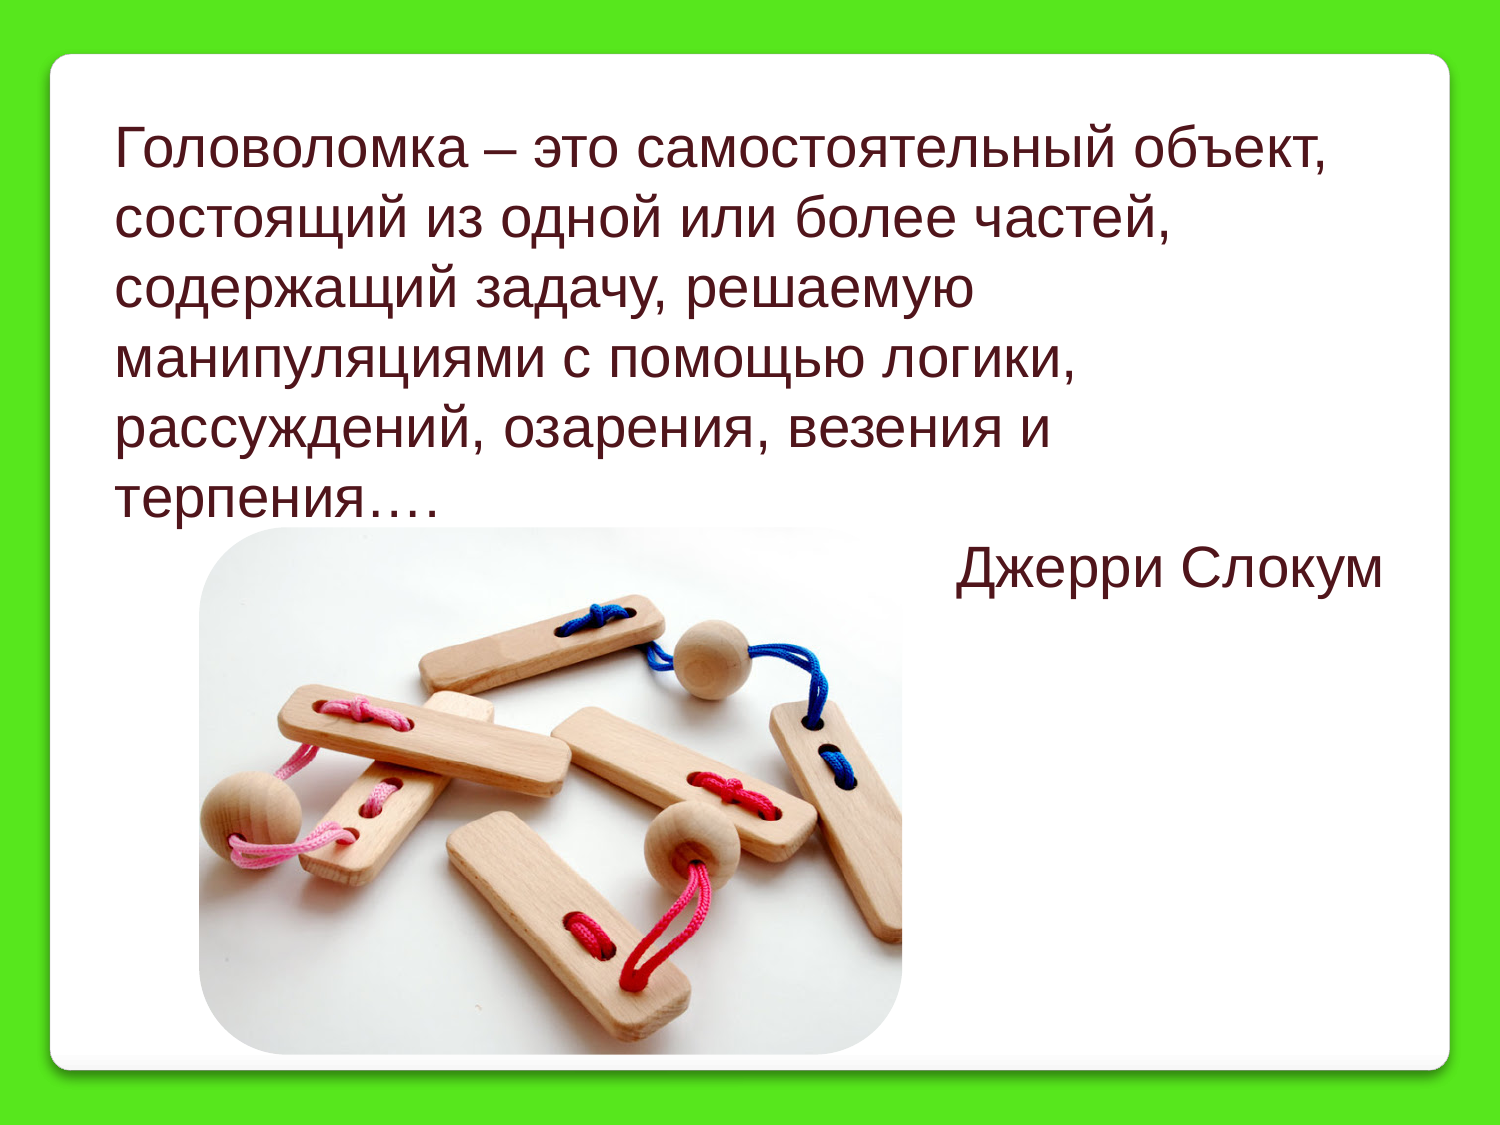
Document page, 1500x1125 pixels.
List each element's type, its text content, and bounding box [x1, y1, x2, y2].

text_box Головоломка – это самостоятельный объект, состоящий из одной или более частей, содержащий задачу, решаемую манипуляциями с помощью логики, рассуждений, озарения, везения и терпения…. Джерри Слокум [100, 101, 1400, 607]
picture [198, 527, 903, 1055]
